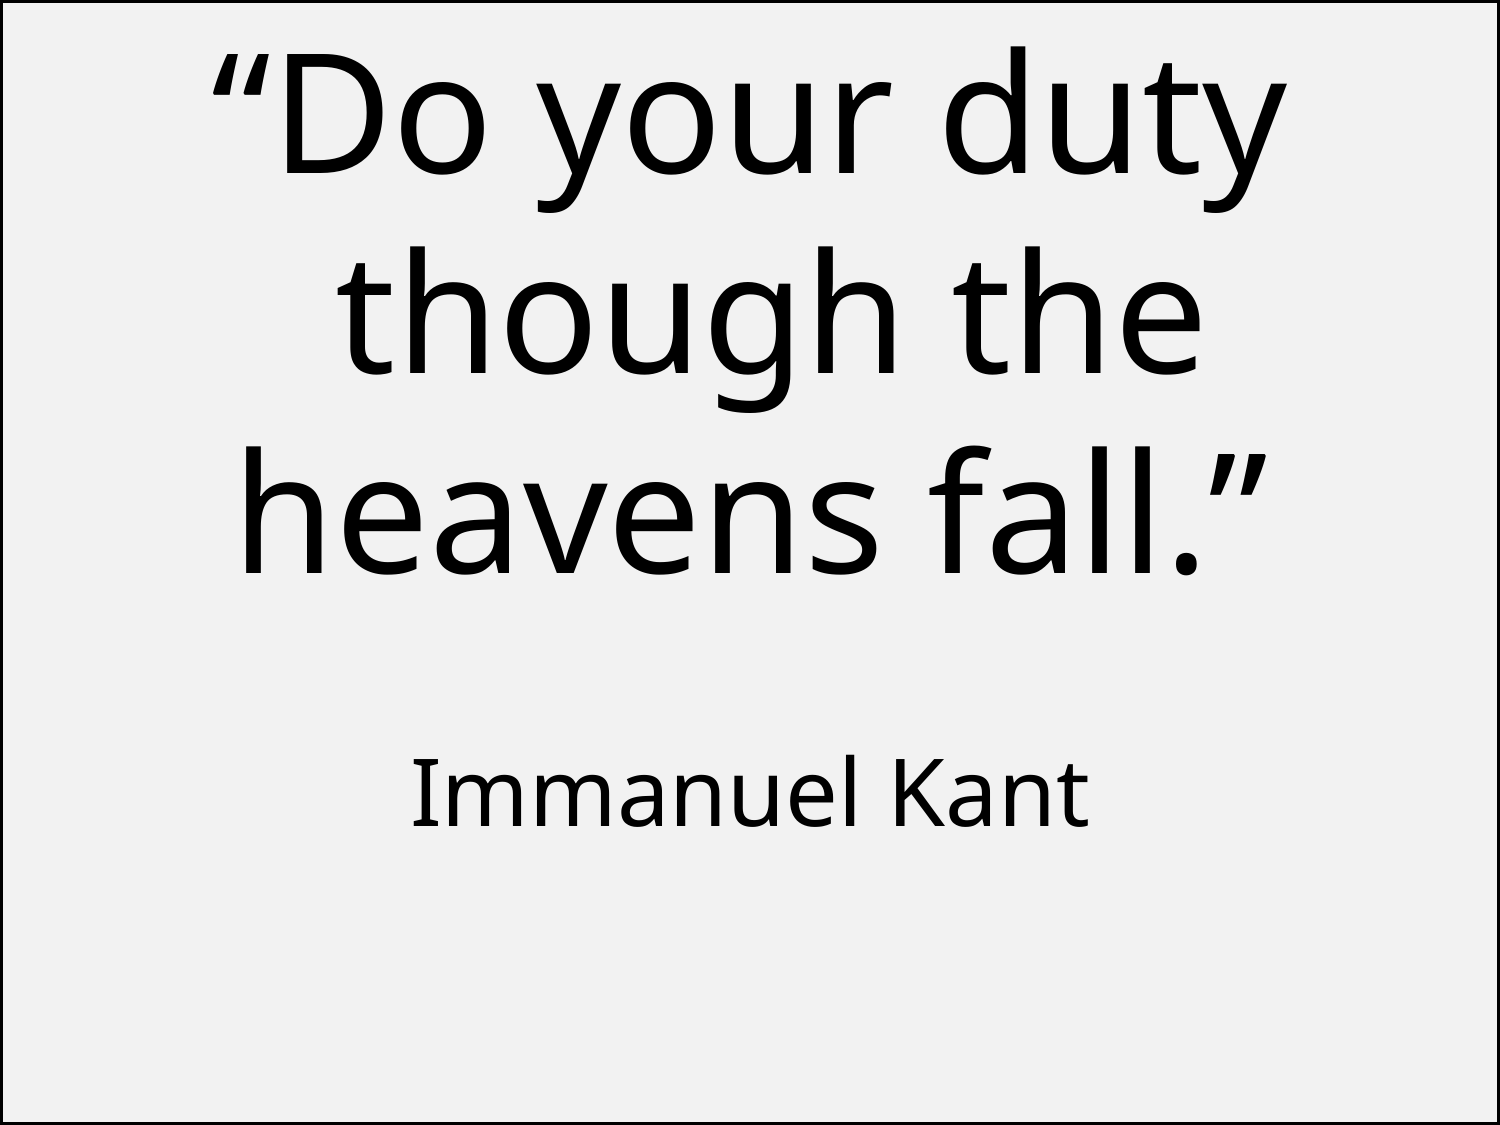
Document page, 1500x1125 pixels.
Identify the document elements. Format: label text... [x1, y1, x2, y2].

list “Do your duty though the heavens fall.” Immanuel Kant [0, 0, 1500, 1125]
